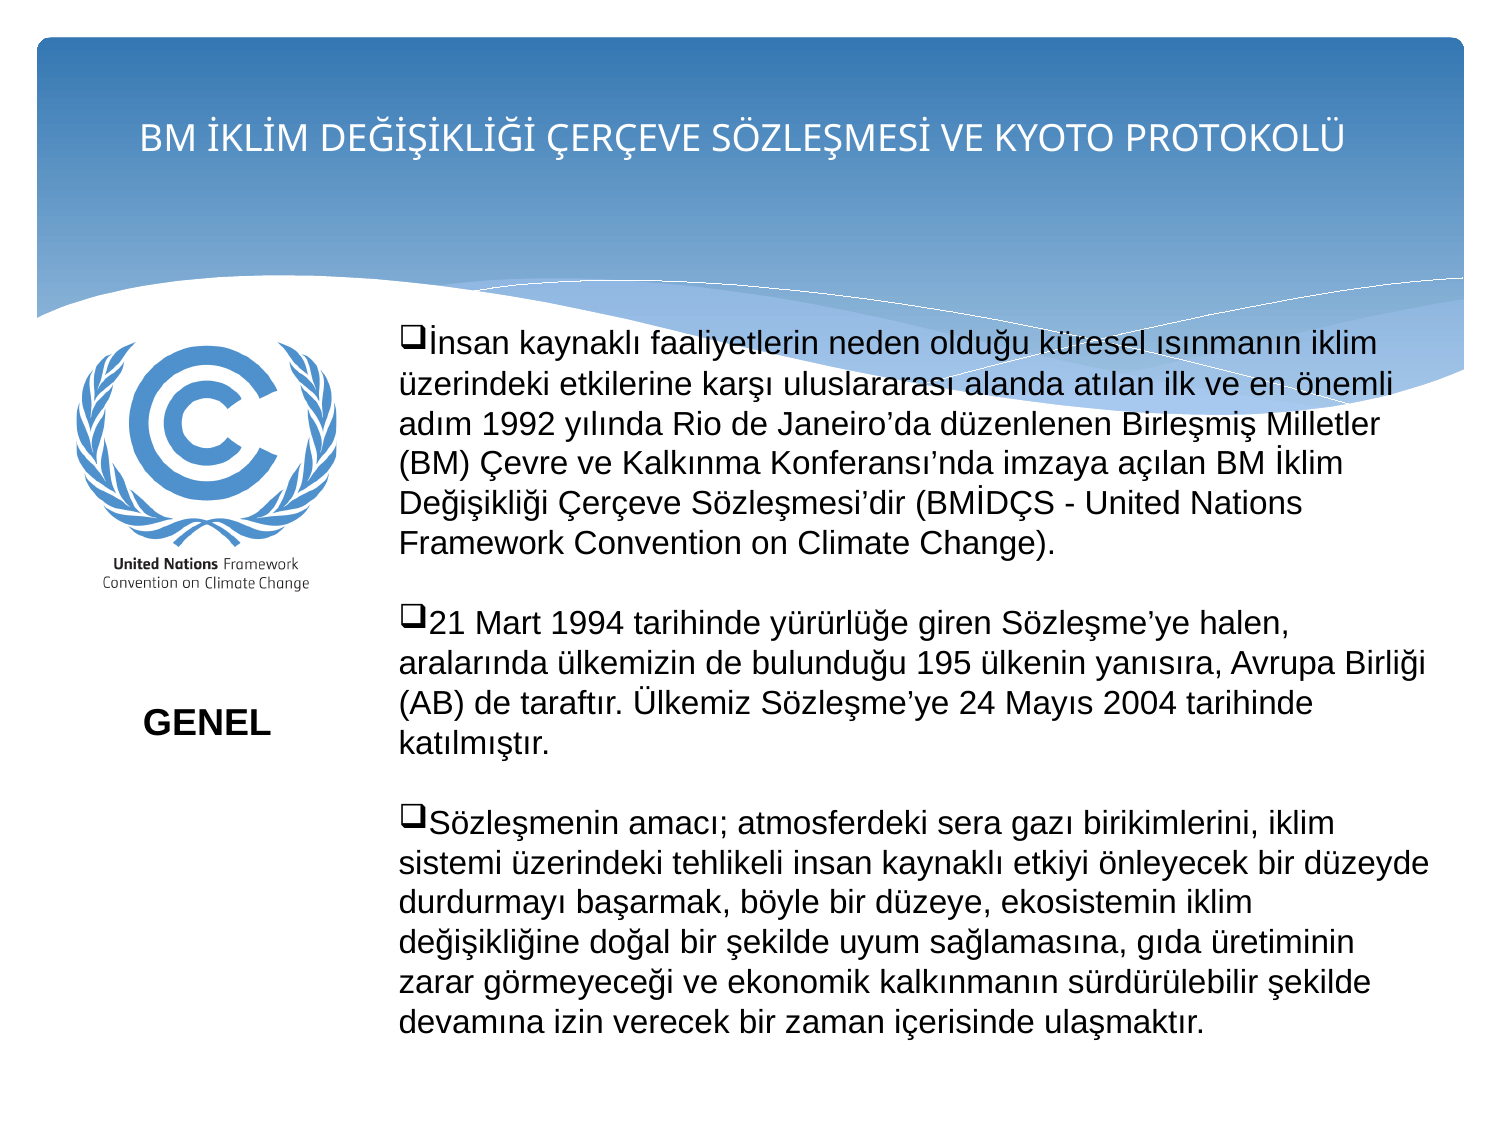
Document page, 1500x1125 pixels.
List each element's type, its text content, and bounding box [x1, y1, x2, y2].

picture [76, 337, 337, 599]
list [466, 290, 1459, 1047]
title BM İKLİM DEĞİŞİKLİĞİ ÇERÇEVE SÖZLEŞMESİ VE KYOTO PROTOKOLÜ [41, 90, 1442, 215]
text_box İnsan kaynaklı faaliyetlerin neden olduğu küresel ısınmanın iklim üzerindeki etkilerine karşı uluslararası alanda atılan ilk ve en önemli adım 1992 yılında Rio de Janeiro’da düzenlenen Birleşmiş Milletler (BM) Çevre ve Kalkınma Konferansı’nda imzaya açılan BM İklim Değişikliği Çerçeve Sözleşmesi’dir (BMİDÇS - United Nations Framework Convention on Climate Change). 21 Mart 1994 tarihinde yürürlüğe giren Sözleşme’ye halen, aralarında ülkemizin de bulunduğu 195 ülkenin yanısıra, Avrupa Birliği (AB) de taraftır. Ülkemiz Sözleşme’ye 24 Mayıs 2004 tarihinde katılmıştır. Sözleşmenin amacı; atmosferdeki sera gazı birikimlerini, iklim sistemi üzerindeki tehlikeli insan kaynaklı etkiyi önleyecek bir düzeyde durdurmayı başarmak, böyle bir düzeye, ekosistemin iklim değişikliğine doğal bir şekilde uyum sağlamasına, gıda üretiminin zarar görmeyeceği ve ekonomik kalkınmanın sürdürülebilir şekilde devamına izin verecek bir zaman içerisinde ulaşmaktır. [383, 314, 1447, 1125]
text_box GENEL [128, 690, 288, 751]
